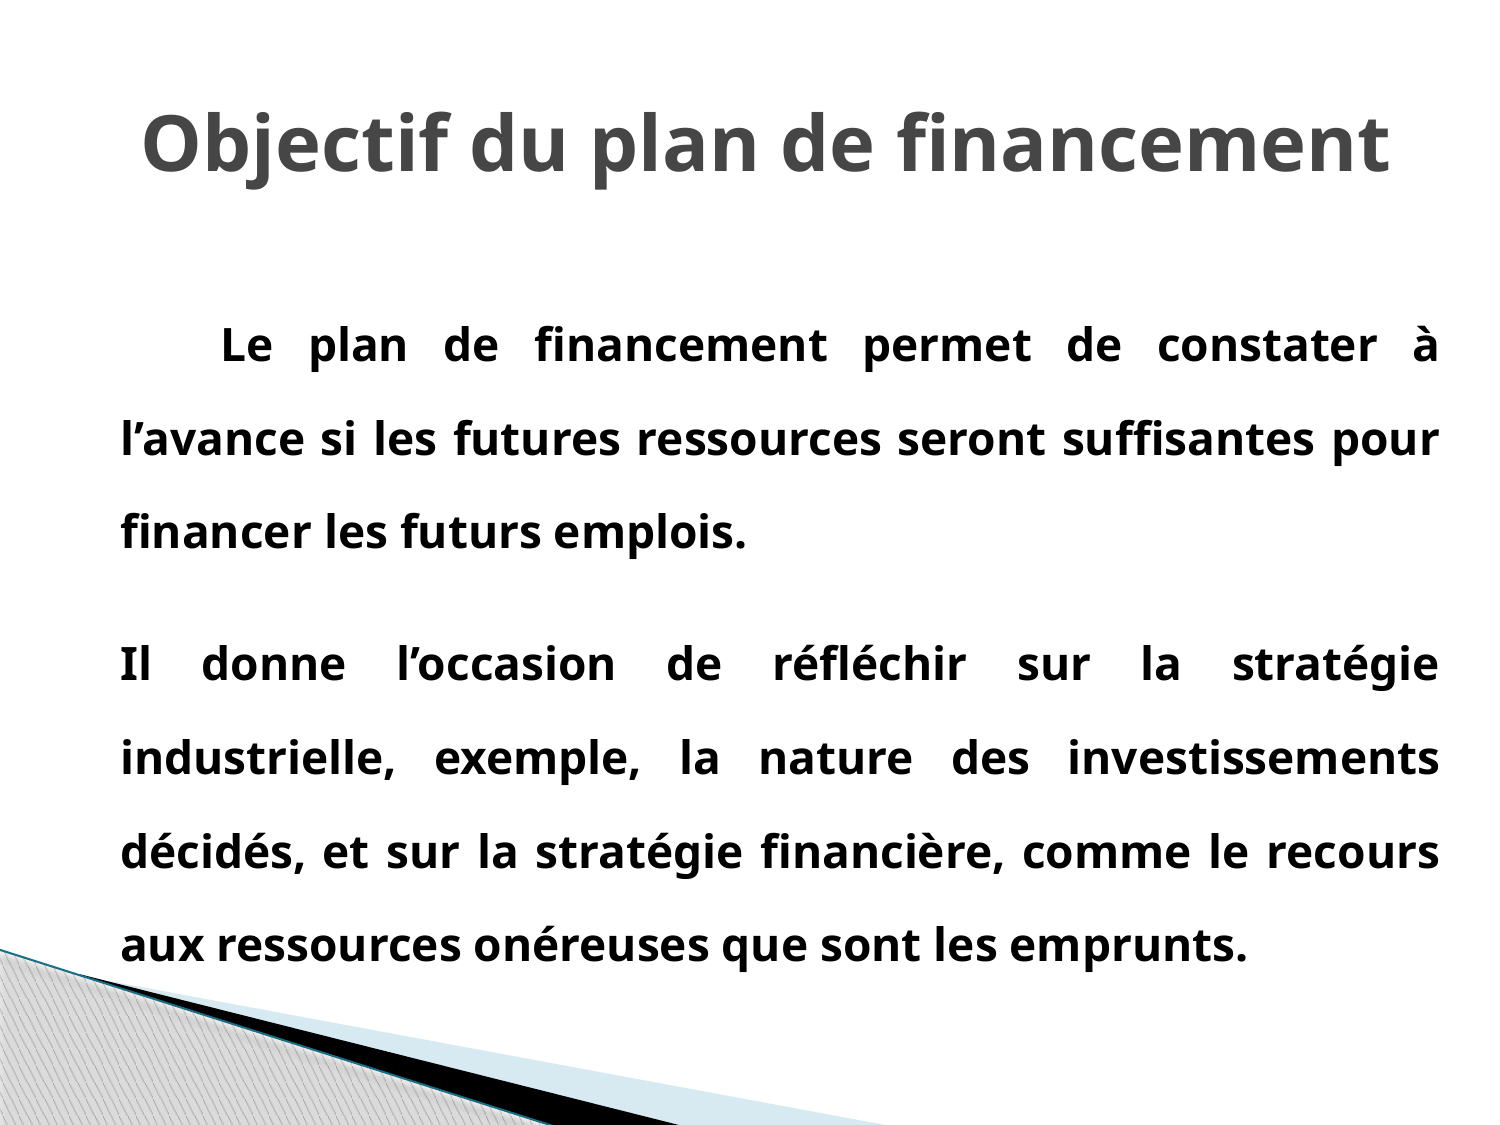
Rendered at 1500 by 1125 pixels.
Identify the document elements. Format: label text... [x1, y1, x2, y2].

text_box Le plan de financement permet de constater à l’avance si les futures ressources seront suffisantes pour financer les futurs emplois. Il donne l’occasion de réfléchir sur la stratégie industrielle, exemple, la nature des investissements décidés, et sur la stratégie financière, comme le recours aux ressources onéreuses que sont les emprunts. [101, 265, 1460, 1001]
title Objectif du plan de financement [91, 46, 1442, 235]
